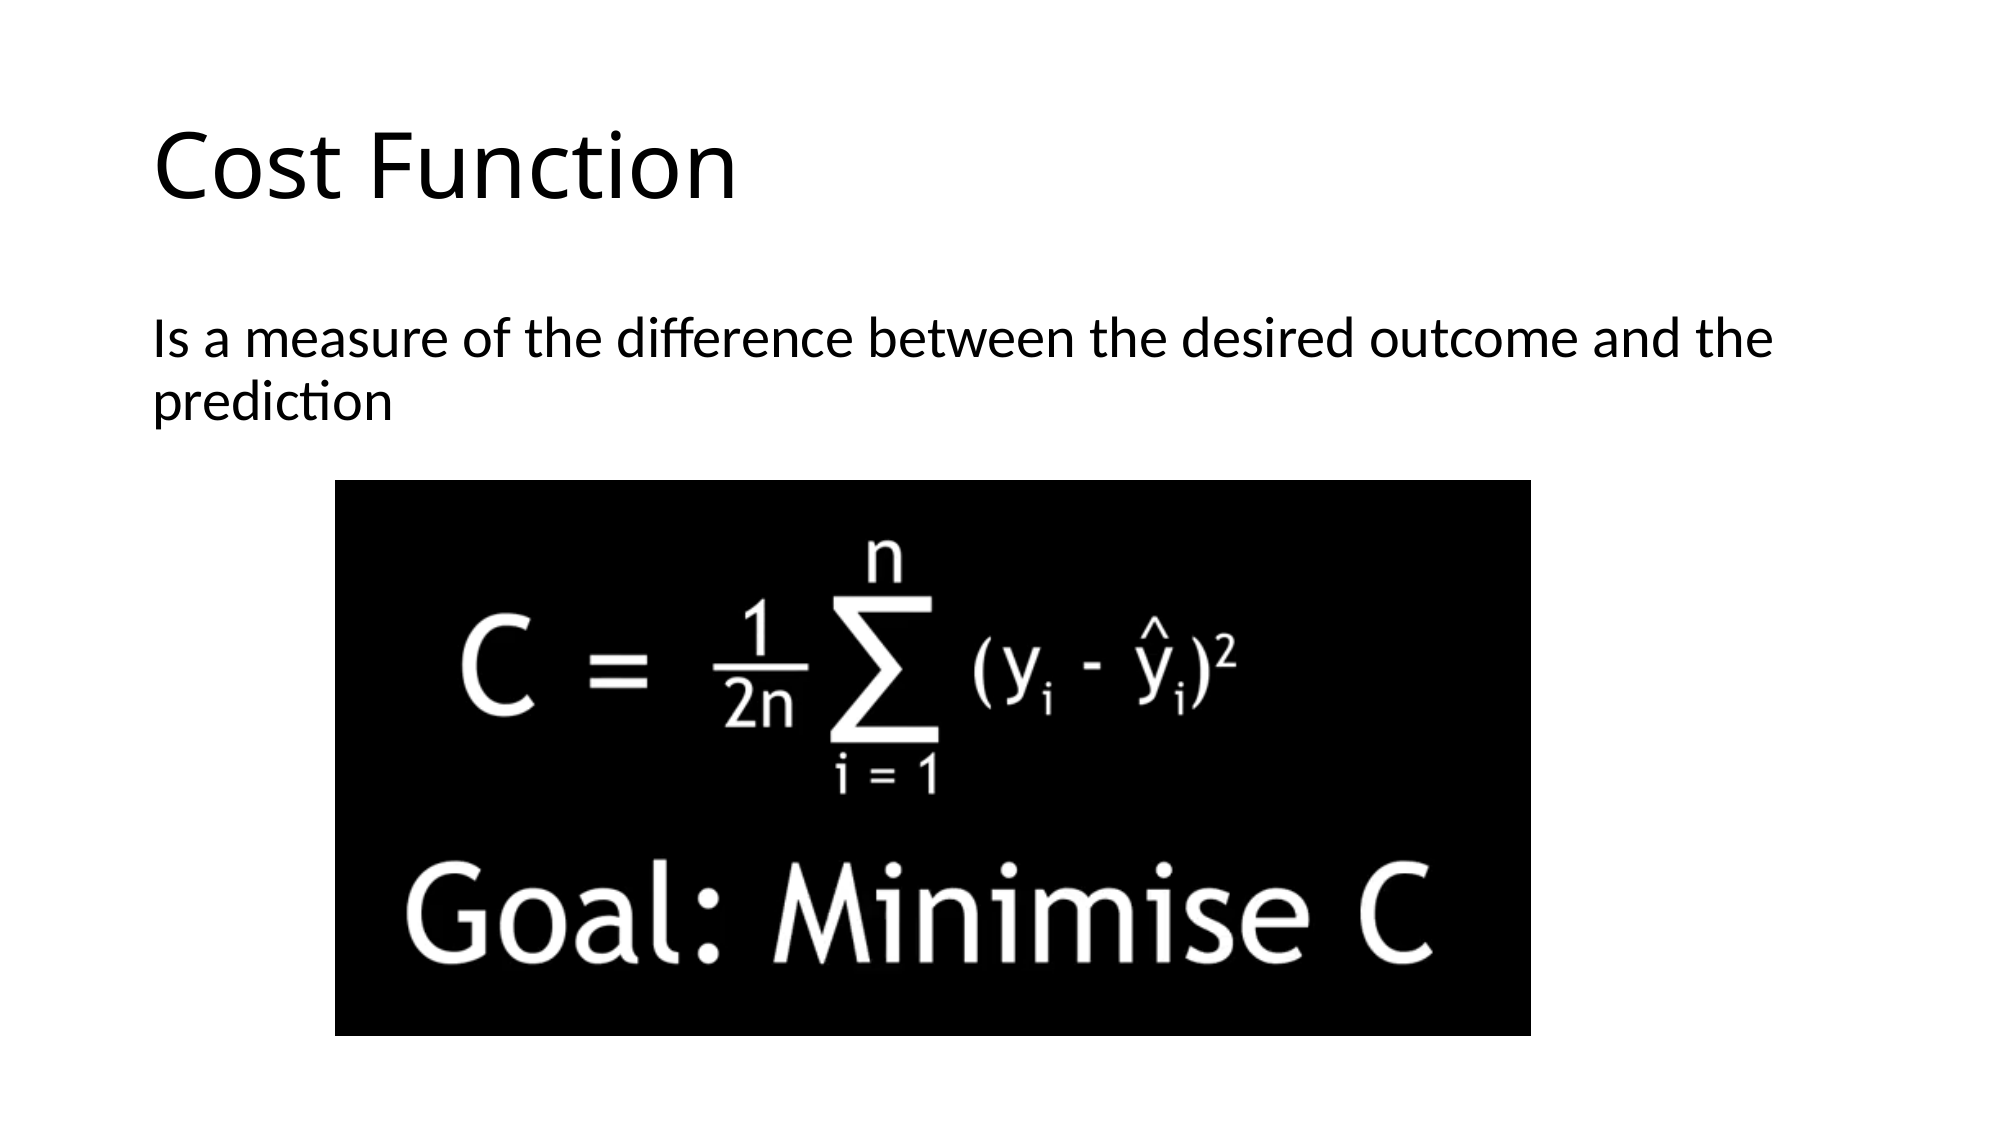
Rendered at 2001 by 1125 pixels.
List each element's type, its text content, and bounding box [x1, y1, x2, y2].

list Is a measure of the difference between the desired outcome and the prediction [137, 299, 1863, 1014]
picture [334, 480, 1531, 1036]
title Cost Function [137, 59, 1863, 278]
